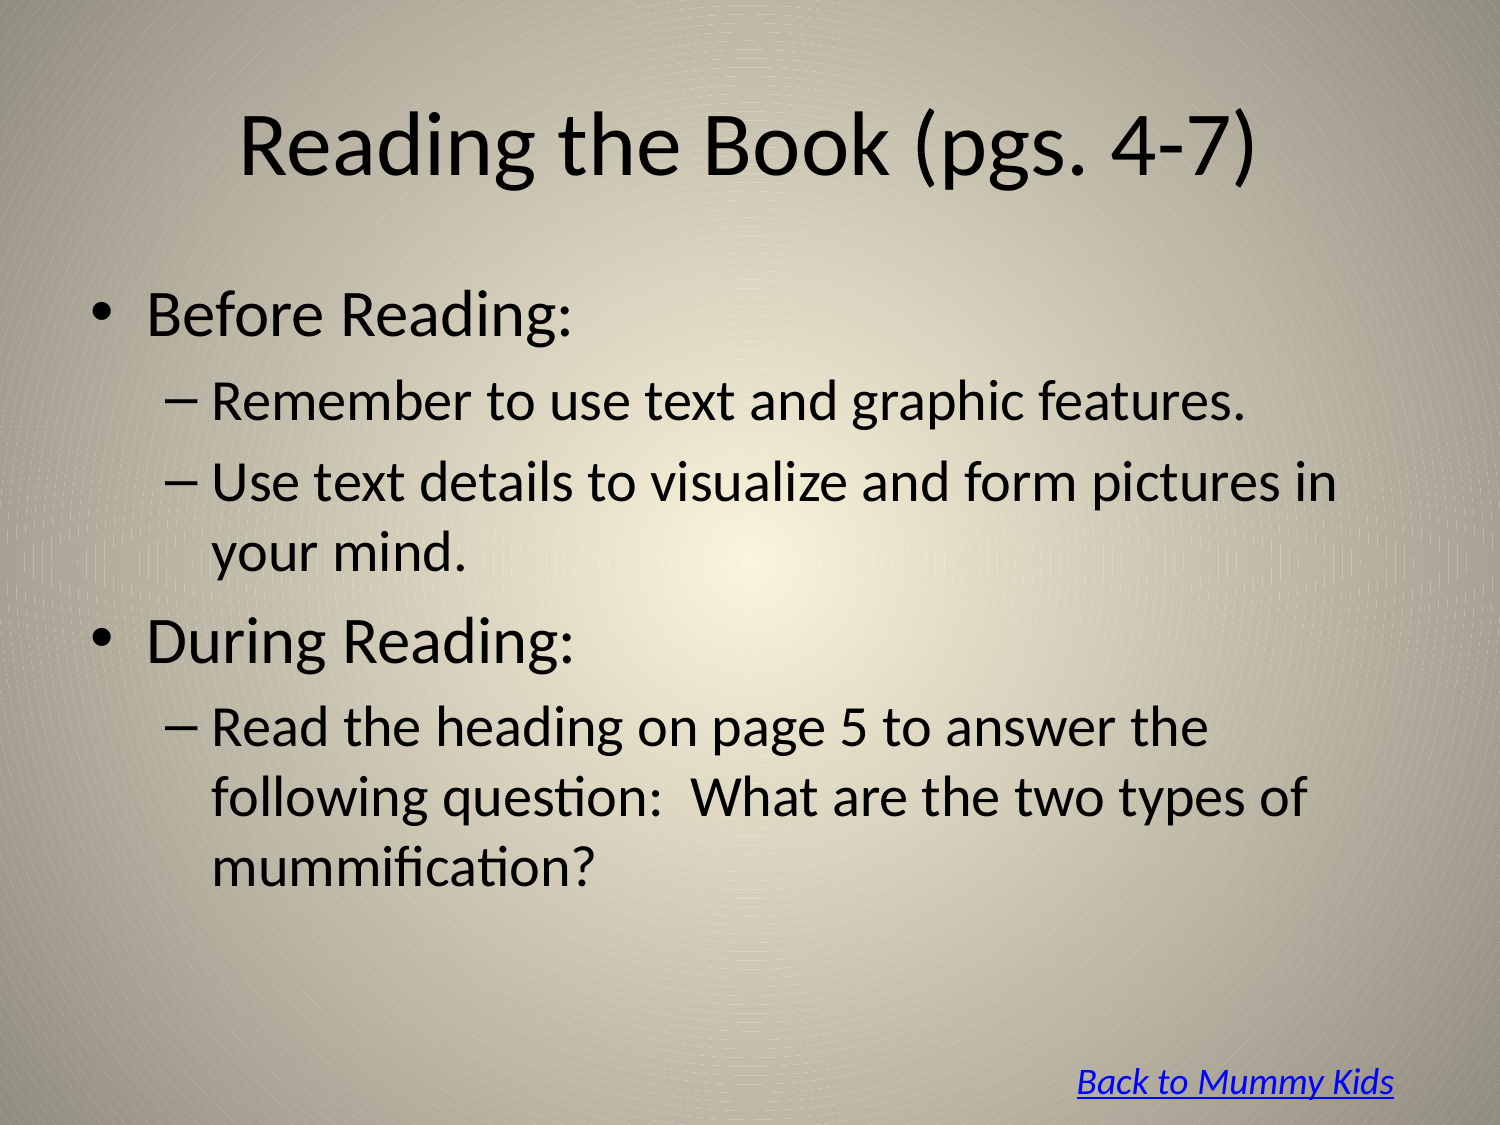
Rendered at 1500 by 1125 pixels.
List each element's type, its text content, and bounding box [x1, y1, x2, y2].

title Reading the Book (pgs. 4-7) [75, 45, 1425, 233]
list Before Reading: Remember to use text and graphic features. Use text details to visualize and form pictures in your mind. During Reading: Read the heading on page 5 to answer the following question: What are the two types of mummification? [75, 262, 1425, 1005]
text_box Back to Mummy Kids [1061, 1049, 1409, 1110]
